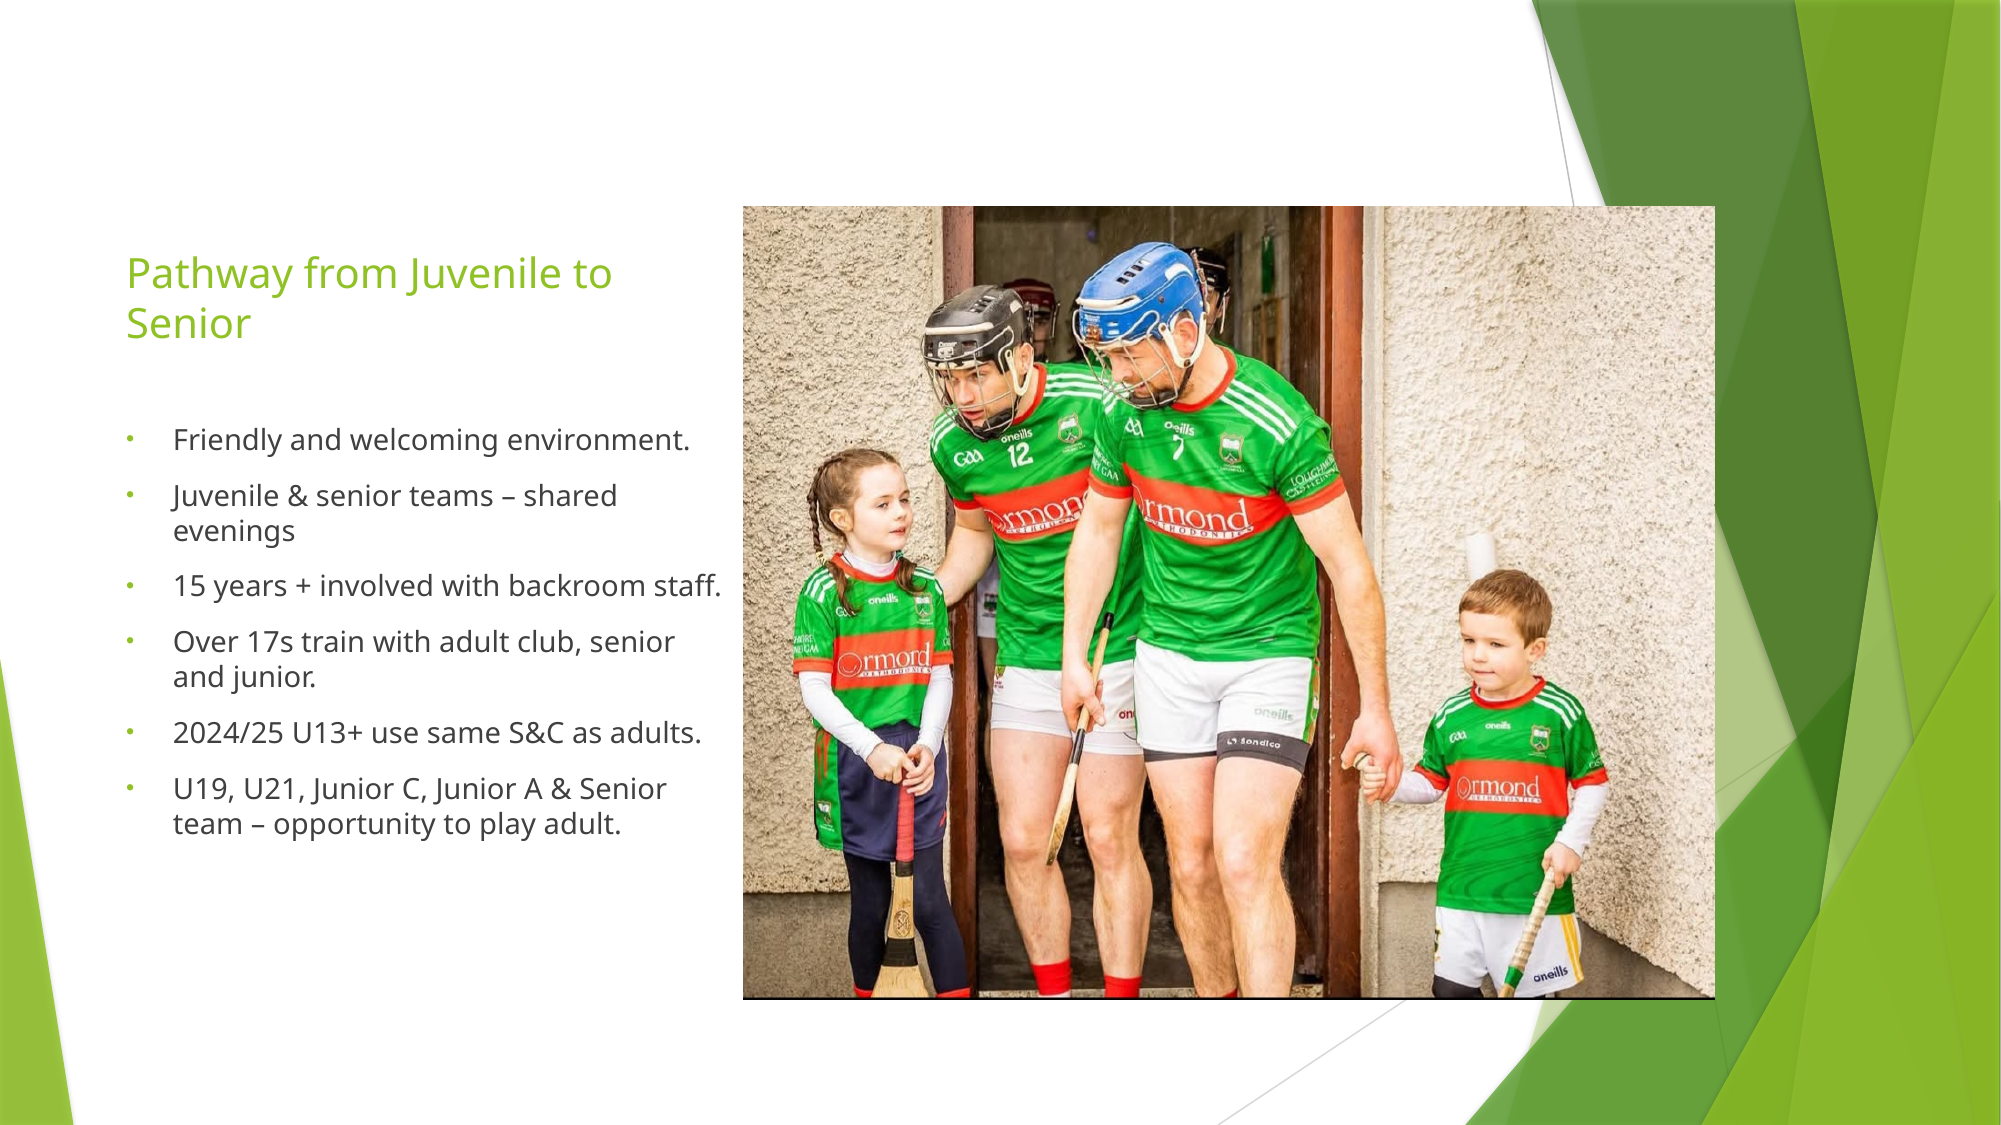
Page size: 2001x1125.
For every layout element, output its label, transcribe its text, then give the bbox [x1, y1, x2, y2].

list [742, 206, 1716, 1000]
title Pathway from Juvenile to Senior [111, 206, 742, 355]
list Friendly and welcoming environment. Juvenile & senior teams – shared evenings 15 years + involved with backroom staff. Over 17s train with adult club, senior and junior. 2024/25 U13+ use same S&C as adults. U19, U21, Junior C, Junior A & Senior team – opportunity to play adult. [111, 413, 738, 880]
